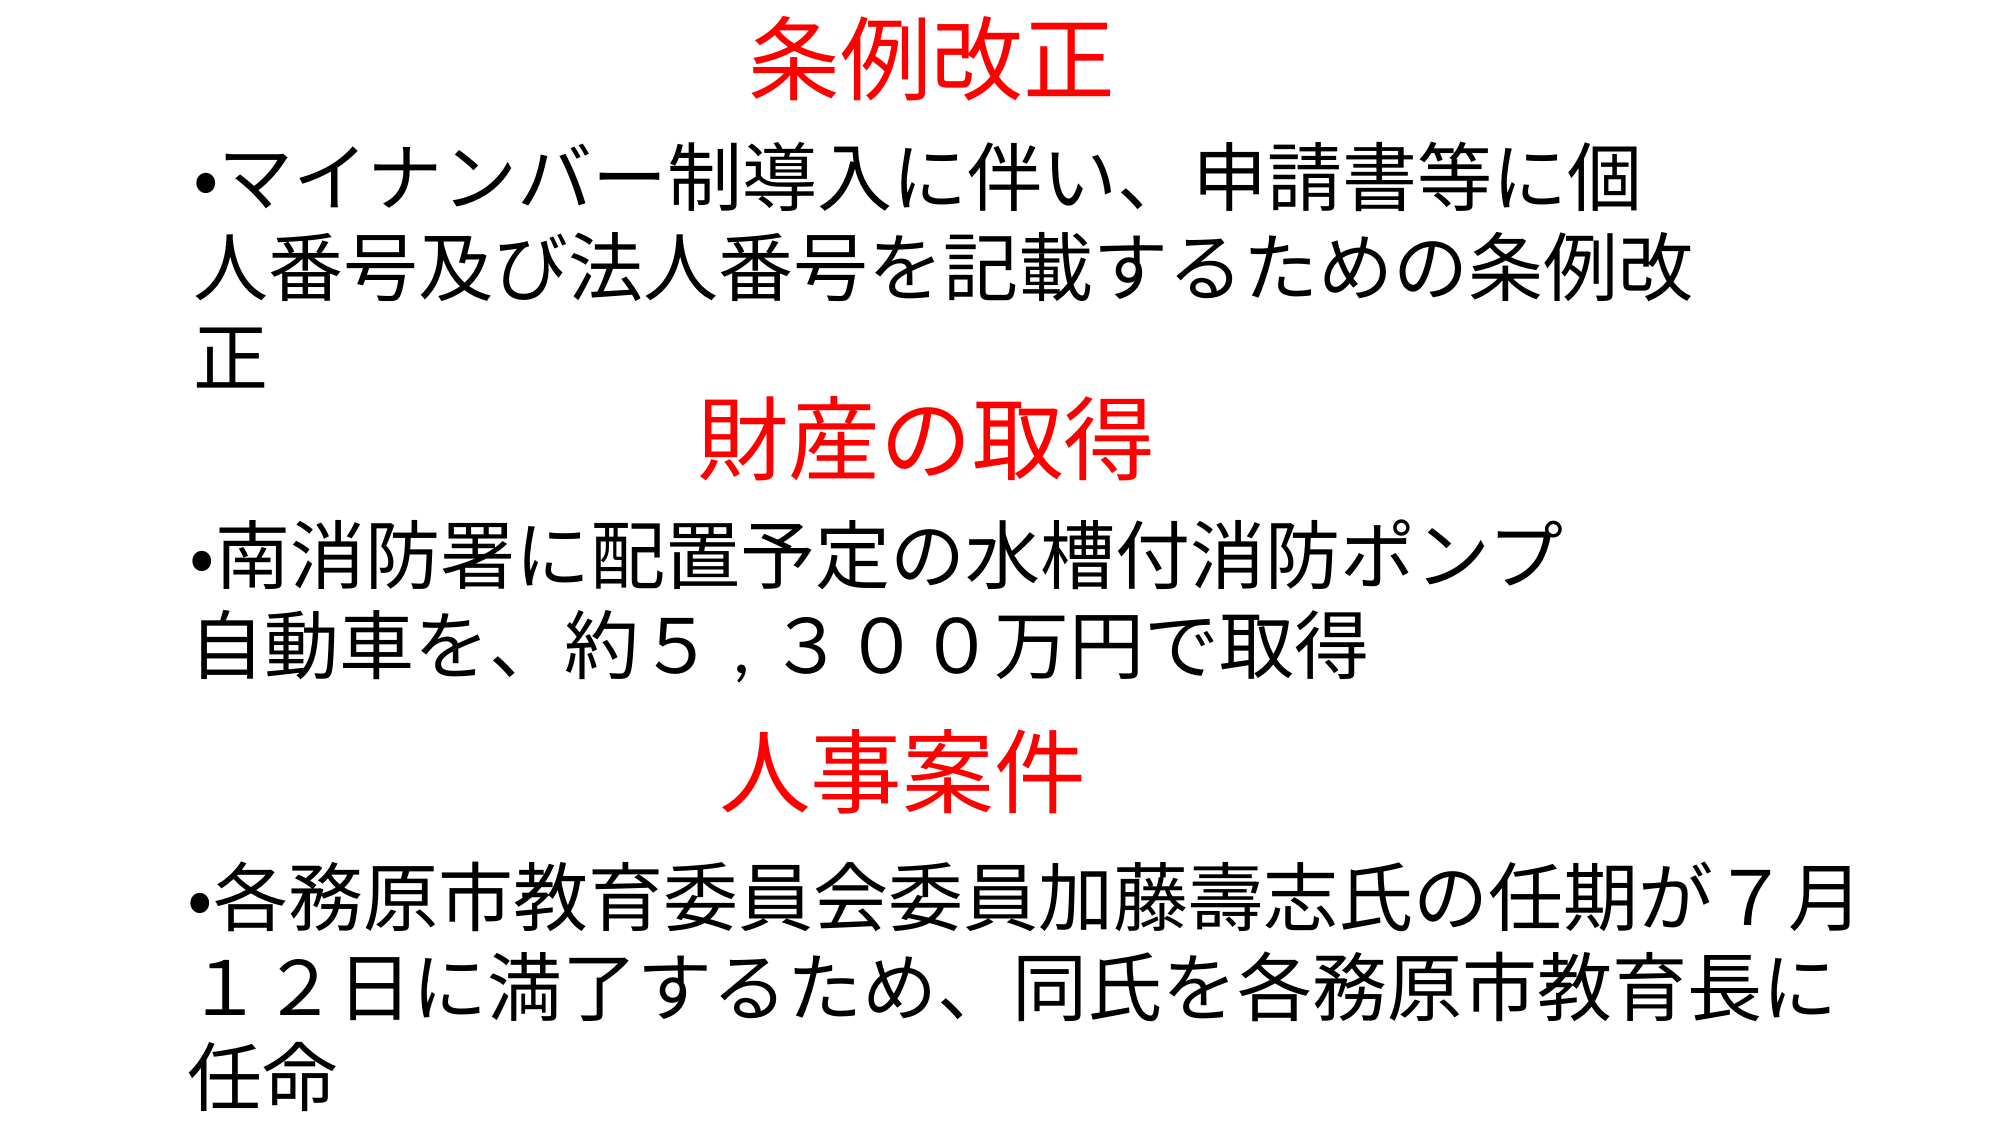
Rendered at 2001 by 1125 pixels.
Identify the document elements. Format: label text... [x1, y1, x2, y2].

text_box 財産の取得 [682, 374, 1257, 500]
text_box 人事案件 [704, 707, 1108, 833]
text_box ・各務原市教育委員会委員加藤壽志氏の任期が７月 １２日に満了するため、同氏を各務原市教育長に任命 [173, 843, 1891, 1125]
title 条例改正 [733, 0, 1147, 122]
text_box ・マイナンバー制導入に伴い、申請書等に個人番号及び法人番号を記載するための条例改正 [178, 122, 1709, 408]
text_box ・南消防署に配置予定の水槽付消防ポンプ自動車を、約５,３００万円で取得 [175, 500, 1638, 696]
